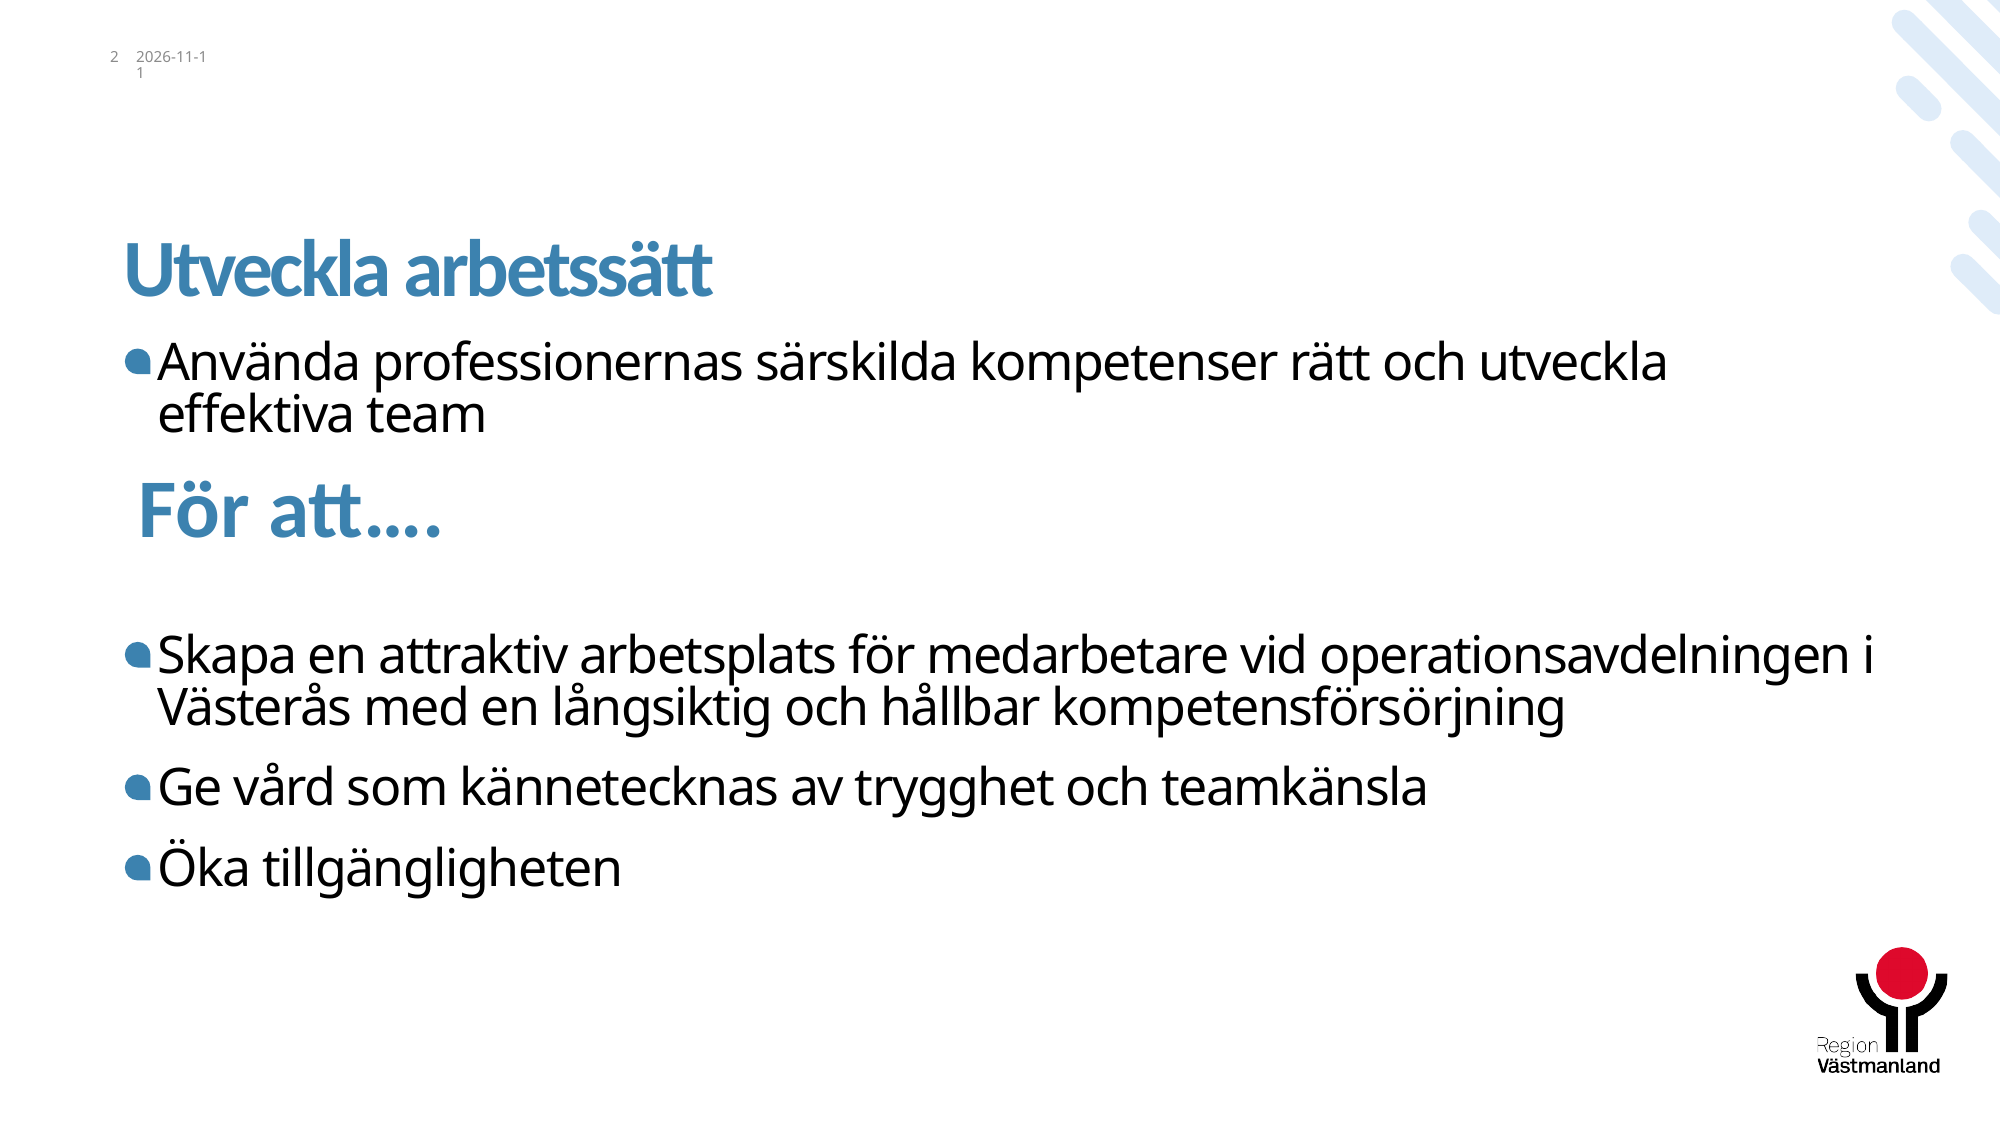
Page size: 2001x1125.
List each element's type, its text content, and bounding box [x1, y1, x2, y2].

title Utveckla arbetssätt [123, 122, 1877, 326]
slide_number 2 [83, 47, 119, 67]
list Använda professionernas särskilda kompetenser rätt och utveckla effektiva team Skapa en attraktiv arbetsplats för medarbetare vid operationsavdelningen i Västerås med en långsiktig och hållbar kompetensförsörjning Ge vård som kännetecknas av trygghet och teamkänsla Öka tillgängligheten [123, 338, 1877, 934]
picture [1817, 947, 1948, 1073]
text_box För att…. [123, 446, 492, 562]
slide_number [136, 47, 215, 67]
